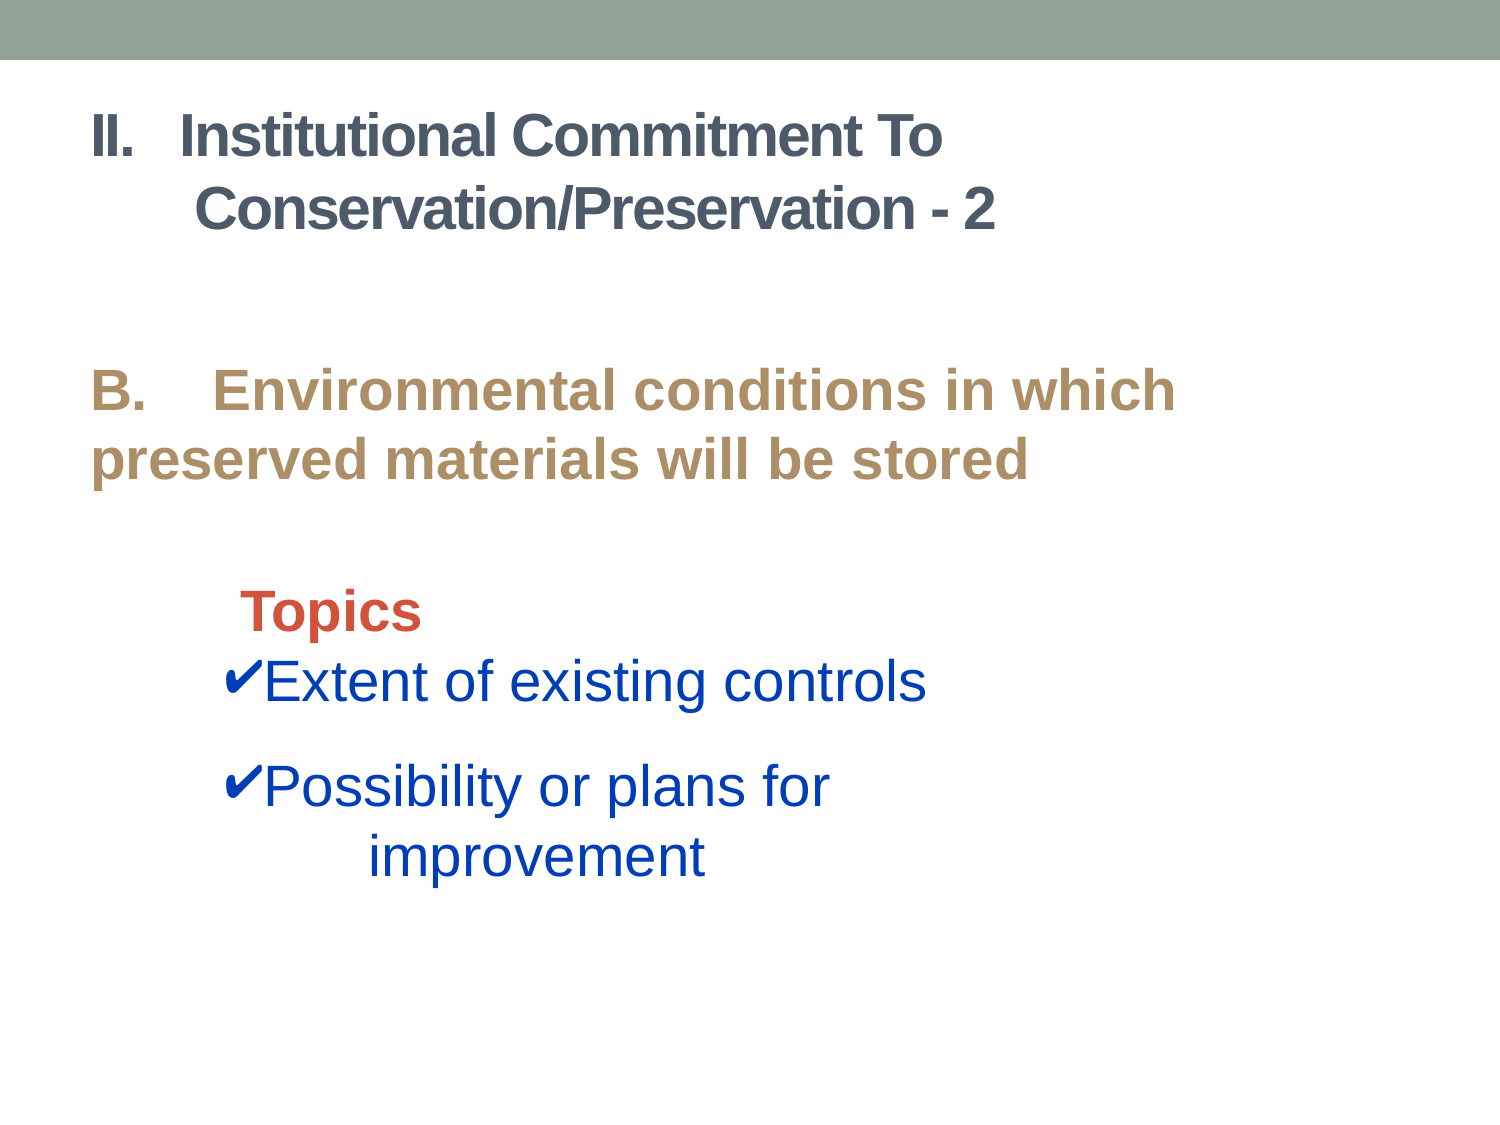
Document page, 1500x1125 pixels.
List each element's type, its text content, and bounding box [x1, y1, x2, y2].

list B. Environmental conditions in which preserved materials will be stored Topics Extent of existing controls Possibility or plans for improvement [75, 262, 1425, 1063]
title II. Institutional Commitment To Conservation/Preservation - 2 [75, 87, 1425, 250]
